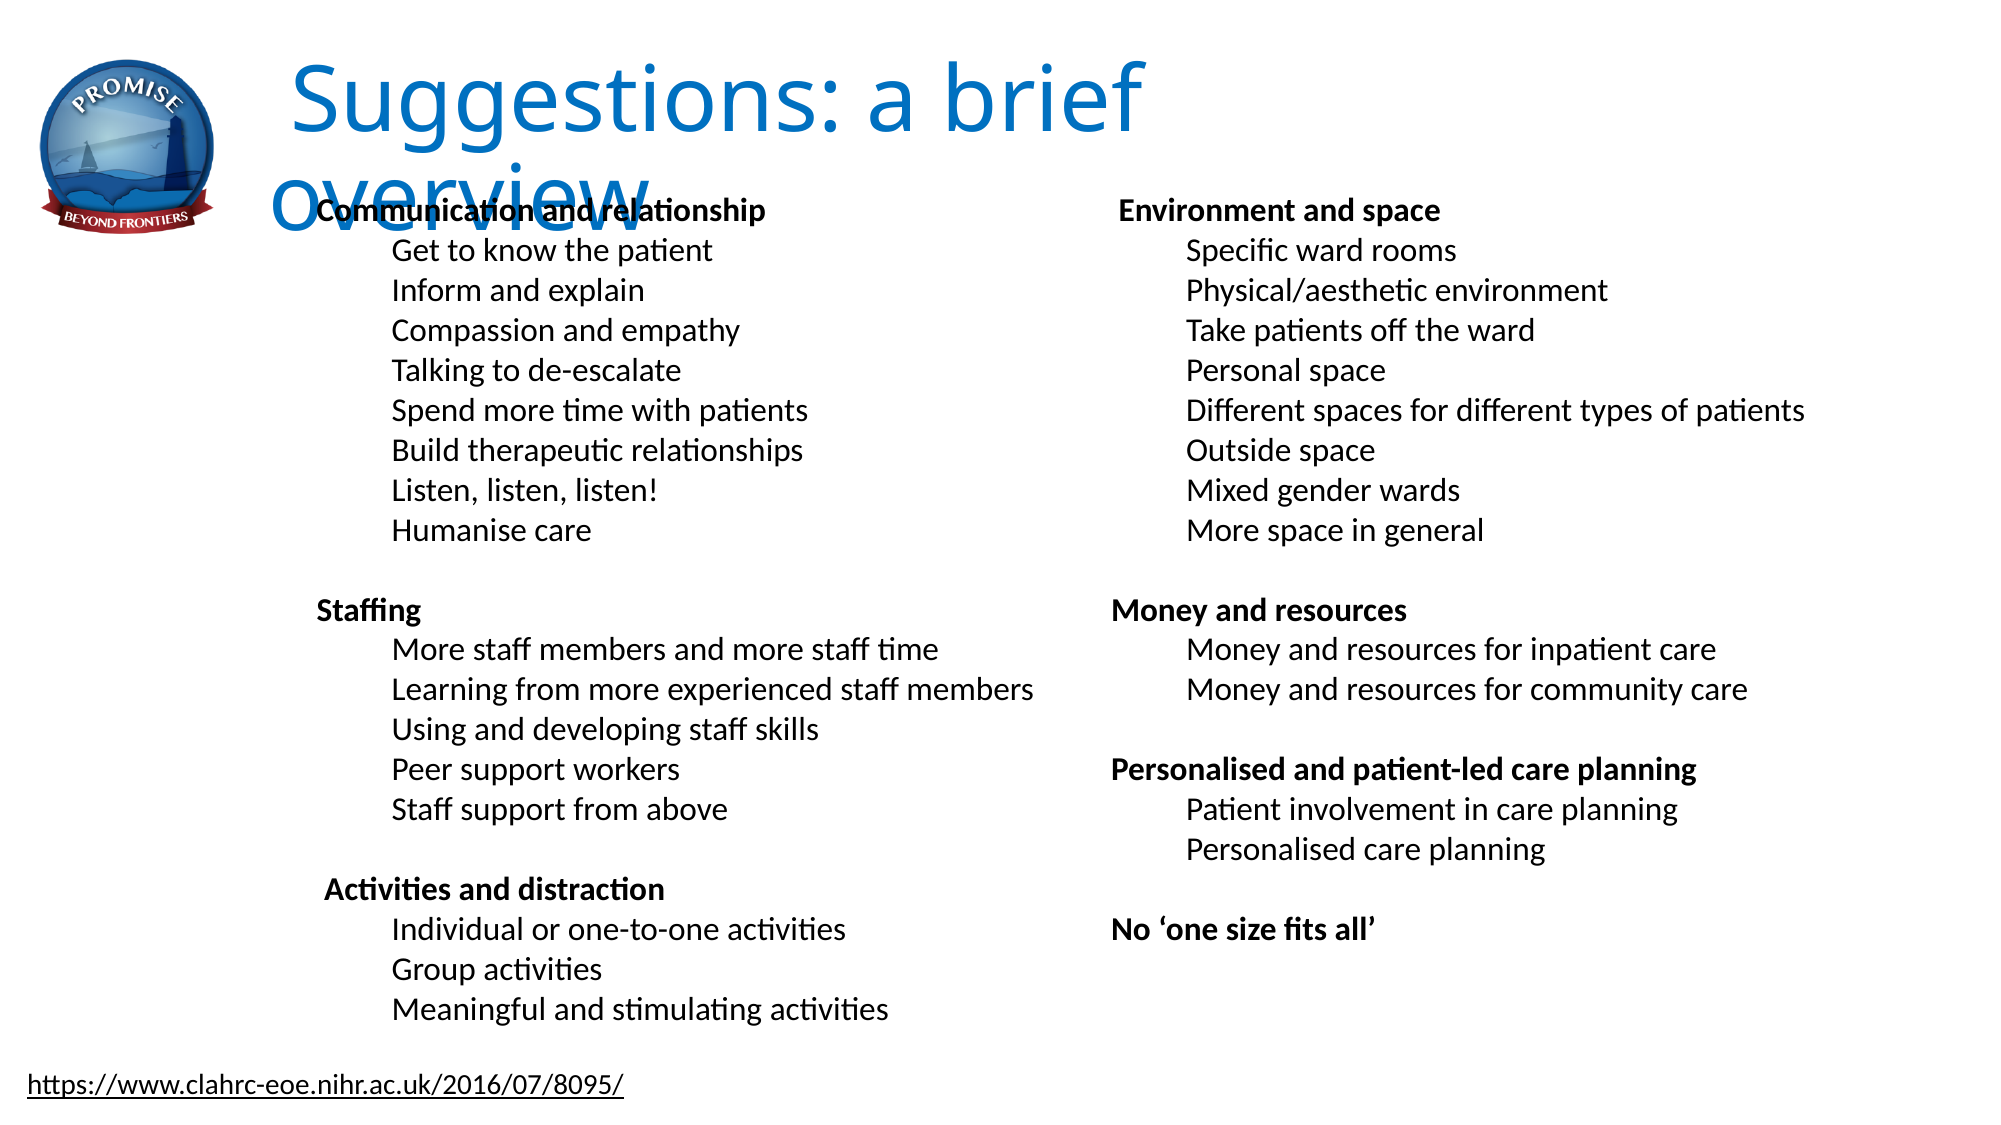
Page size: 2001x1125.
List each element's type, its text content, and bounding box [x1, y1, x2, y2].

text_box Communication and relationship Get to know the patient Inform and explain Compassion and empathy Talking to de-escalate Spend more time with patients Build therapeutic relationships Listen, listen, listen! Humanise care Staffing More staff members and more staff time Learning from more experienced staff members Using and developing staff skills Peer support workers Staff support from above Activities and distraction Individual or one-to-one activities Group activities Meaningful and stimulating activities [301, 181, 1096, 1125]
picture [38, 57, 216, 236]
text_box Environment and space Specific ward rooms Physical/aesthetic environment Take patients off the ward Personal space Different spaces for different types of patients Outside space Mixed gender wards More space in general Money and resources Money and resources for inpatient care Money and resources for community care Personalised and patient-led care planning Patient involvement in care planning Personalised care planning No ‘one size fits all’ [1096, 181, 2000, 1125]
text_box Suggestions: a brief overview [253, 45, 1414, 182]
text_box https://www.clahrc-eoe.nihr.ac.uk/2016/07/8095/ [12, 1058, 301, 1108]
